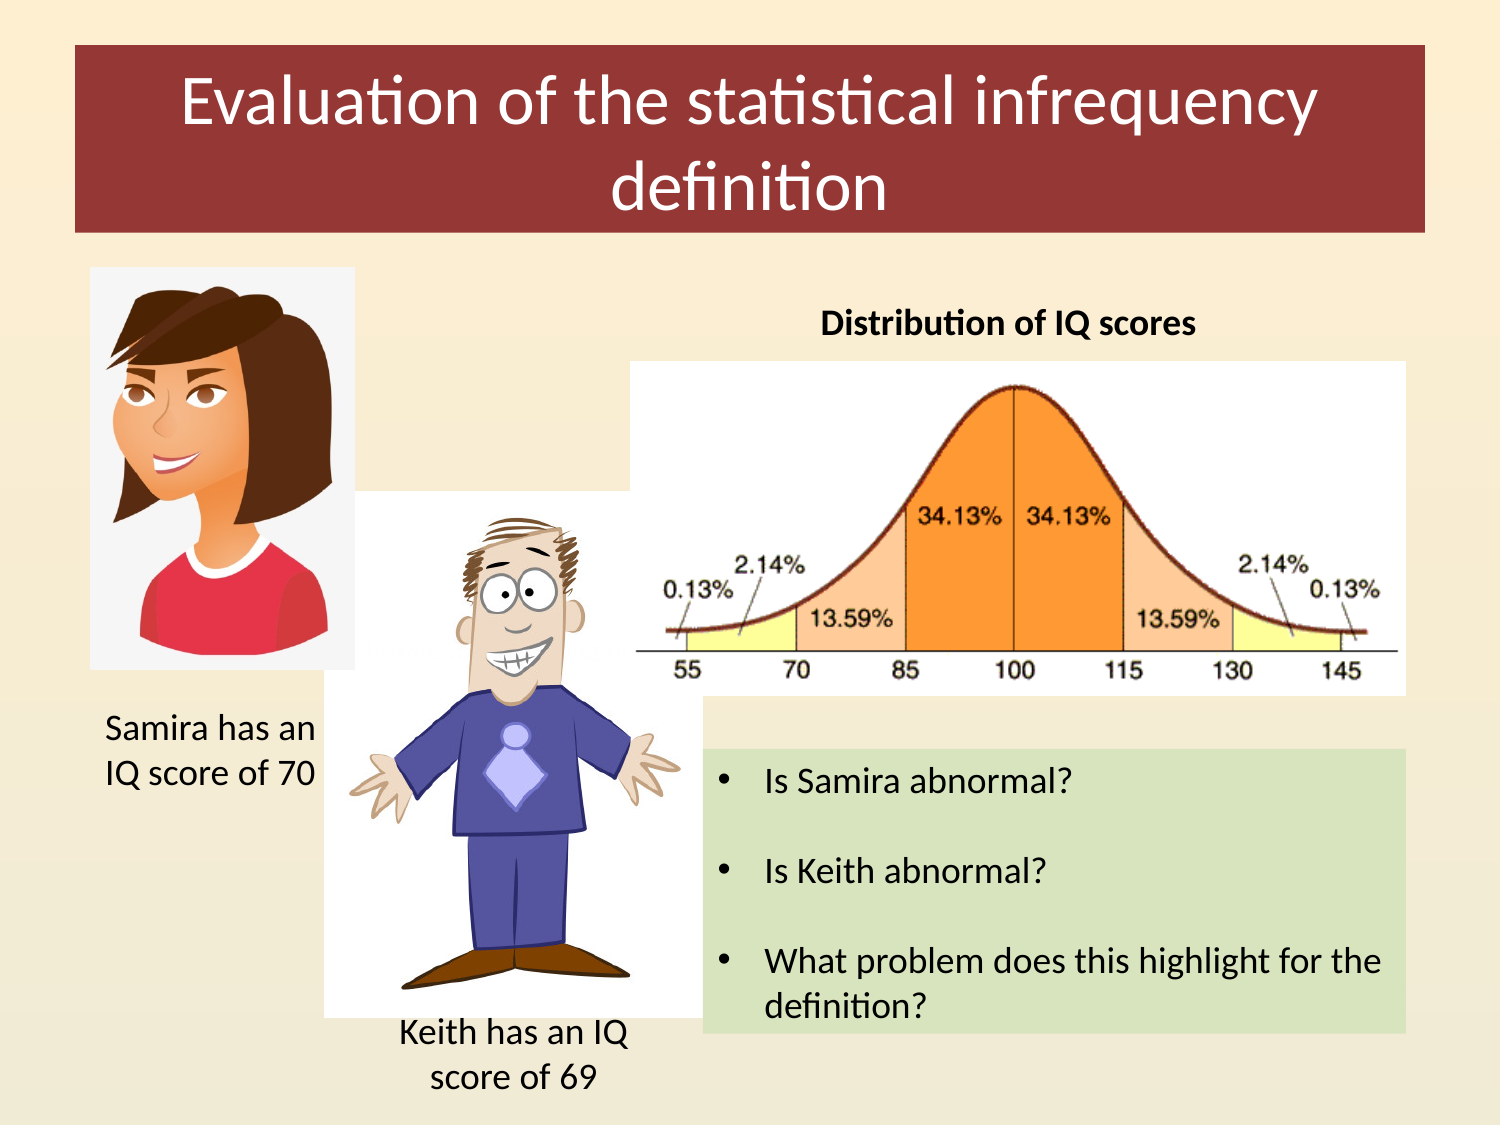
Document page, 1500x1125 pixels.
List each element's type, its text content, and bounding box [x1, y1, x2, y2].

text_box Samira has an IQ score of 70 [90, 696, 319, 801]
text_box Distribution of IQ scores [805, 290, 1232, 351]
picture [89, 266, 1407, 1018]
title Evaluation of the statistical infrequency definition [75, 45, 1425, 233]
text_box Keith has an IQ score of 69 [377, 1026, 650, 1105]
text_box Is Samira abnormal? Is Keith abnormal? What problem does this highlight for the definition? [702, 748, 1406, 1034]
